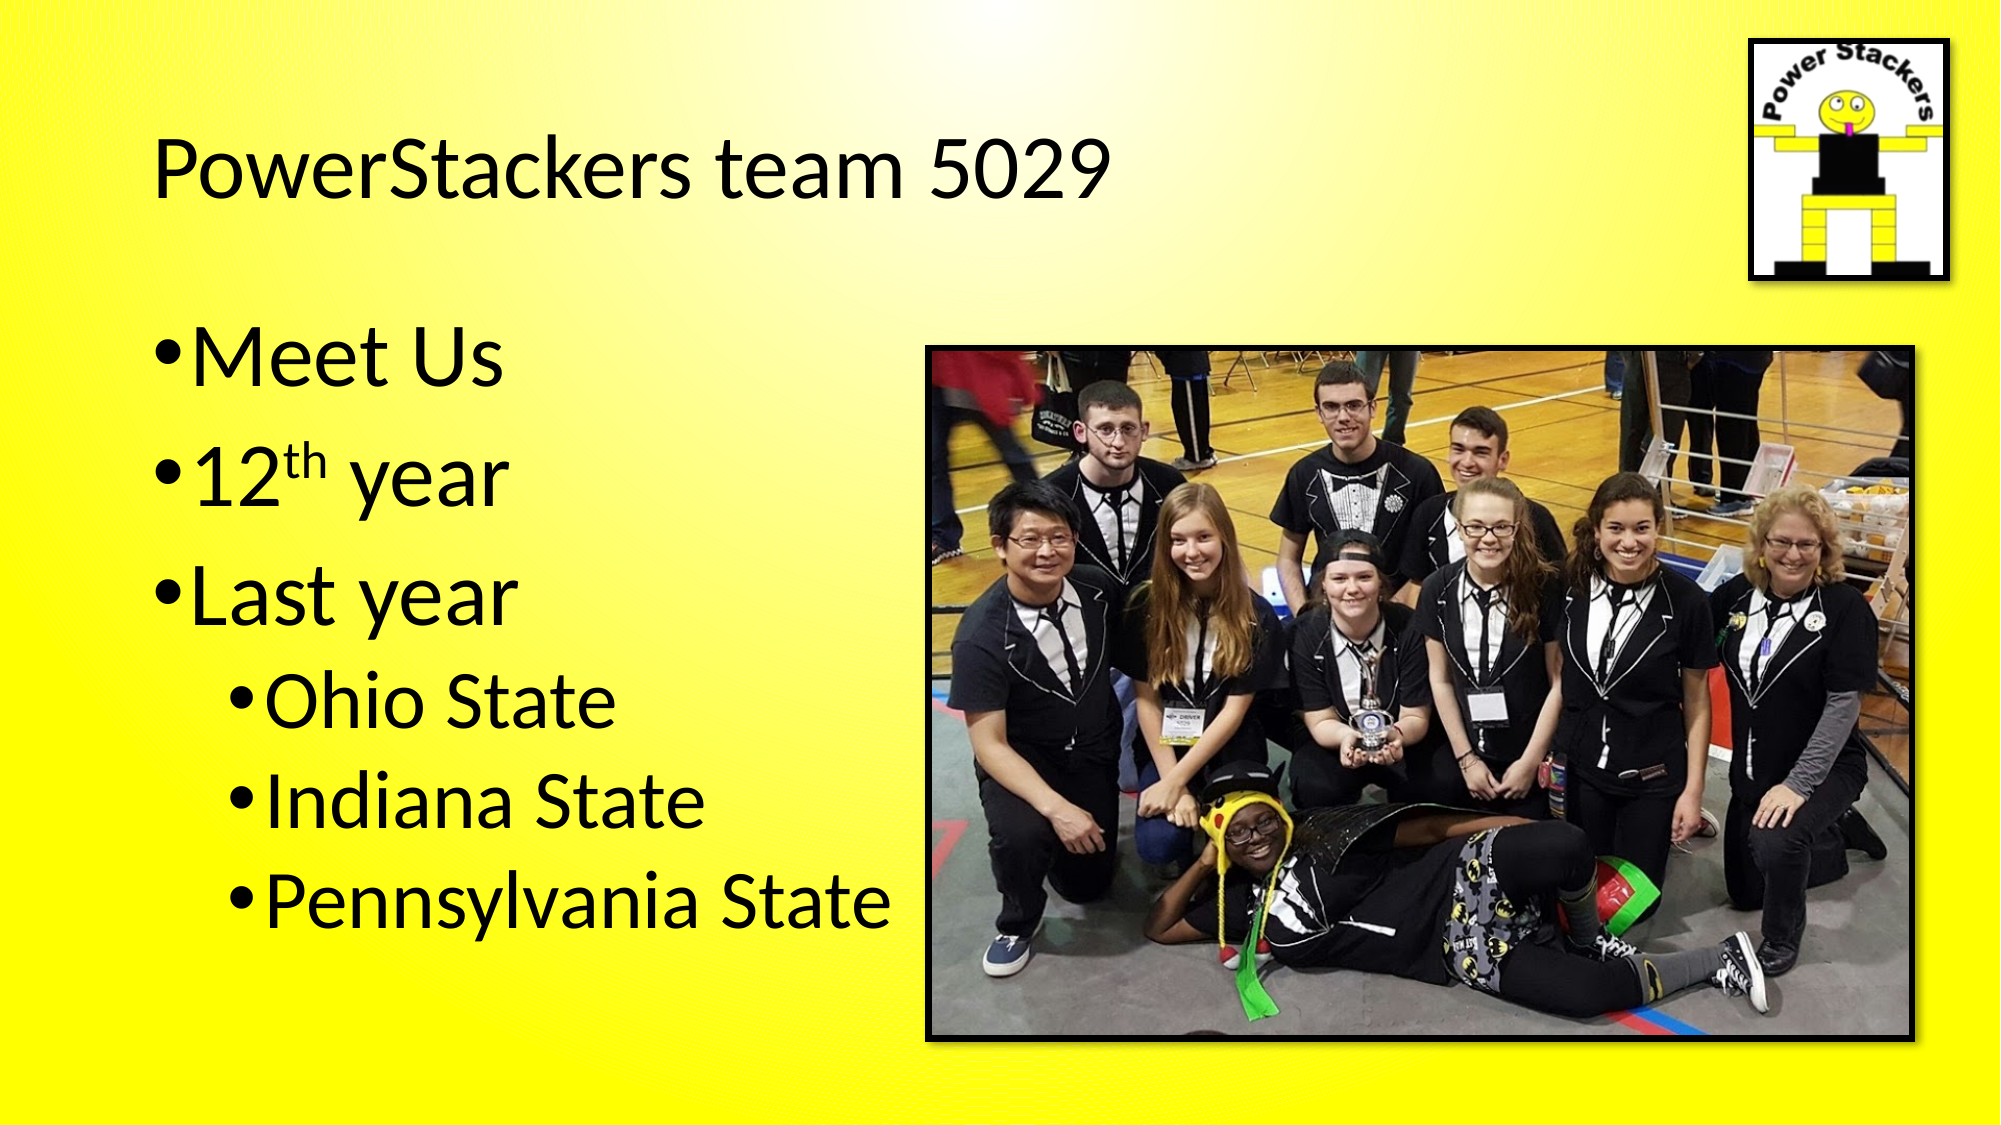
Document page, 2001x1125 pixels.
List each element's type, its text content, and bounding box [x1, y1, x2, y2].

picture [1754, 43, 1944, 275]
picture [931, 351, 1910, 1036]
list Meet Us 12th year Last year Ohio State Indiana State Pennsylvania State [137, 299, 1863, 1014]
title PowerStackers team 5029 [137, 59, 1746, 278]
